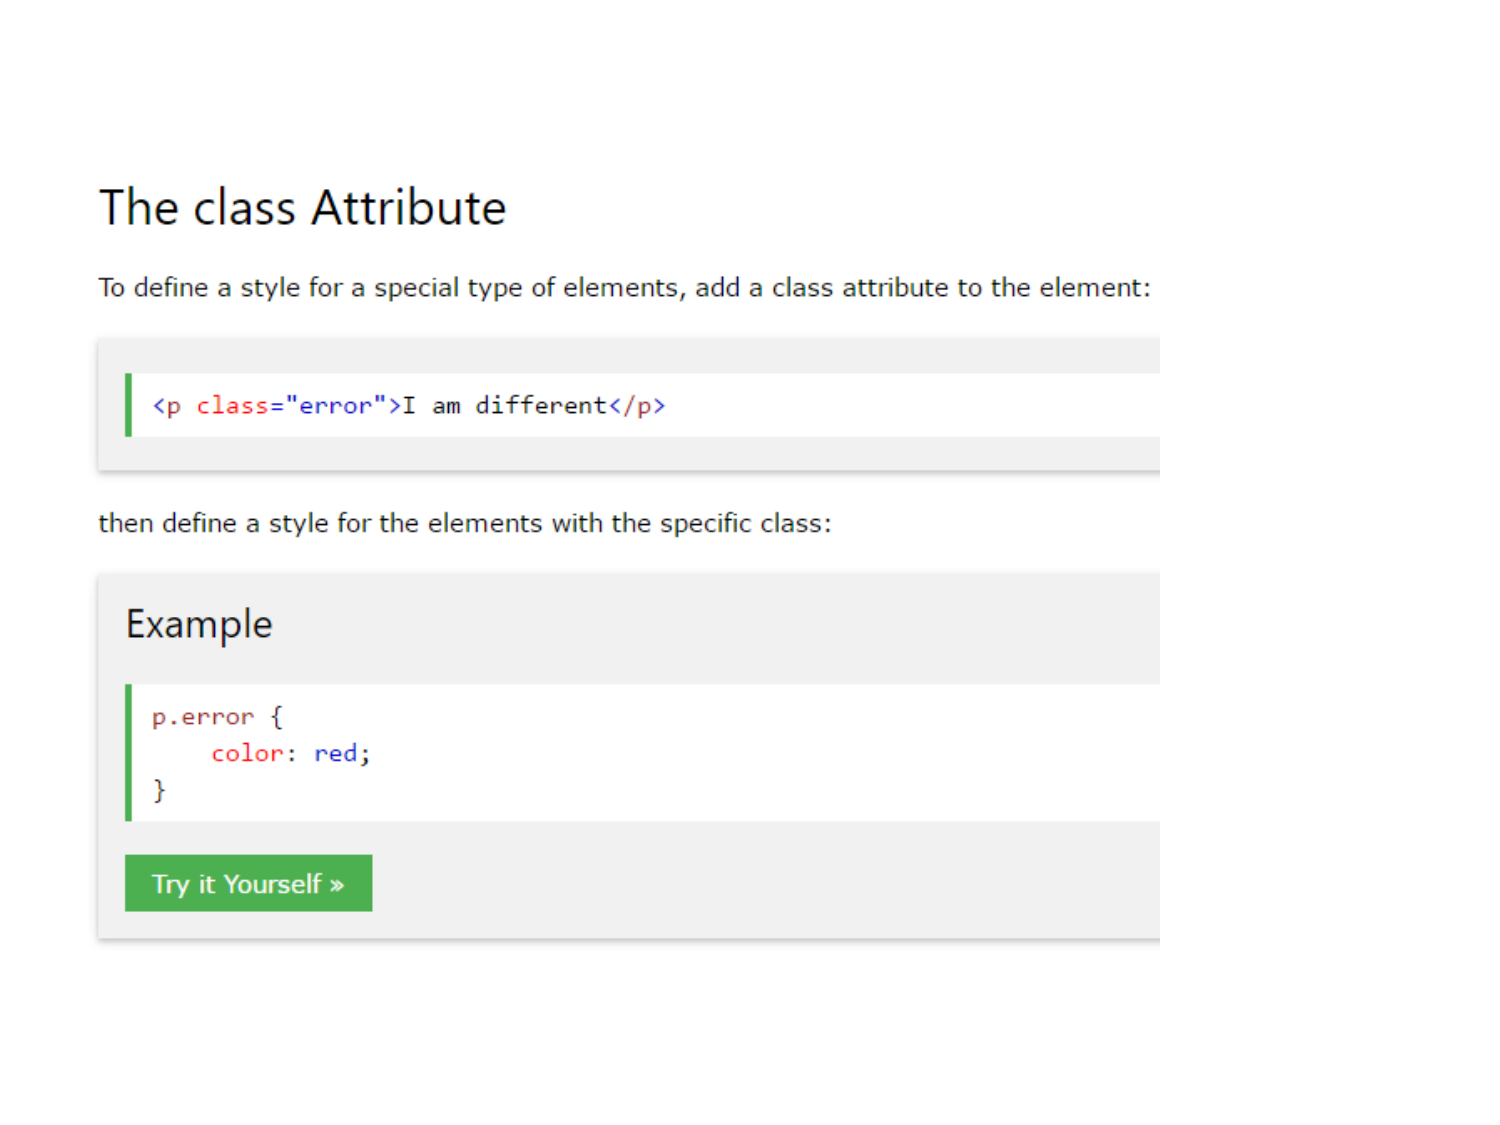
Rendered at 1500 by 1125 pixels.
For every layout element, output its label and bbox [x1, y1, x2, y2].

picture [86, 173, 1160, 952]
